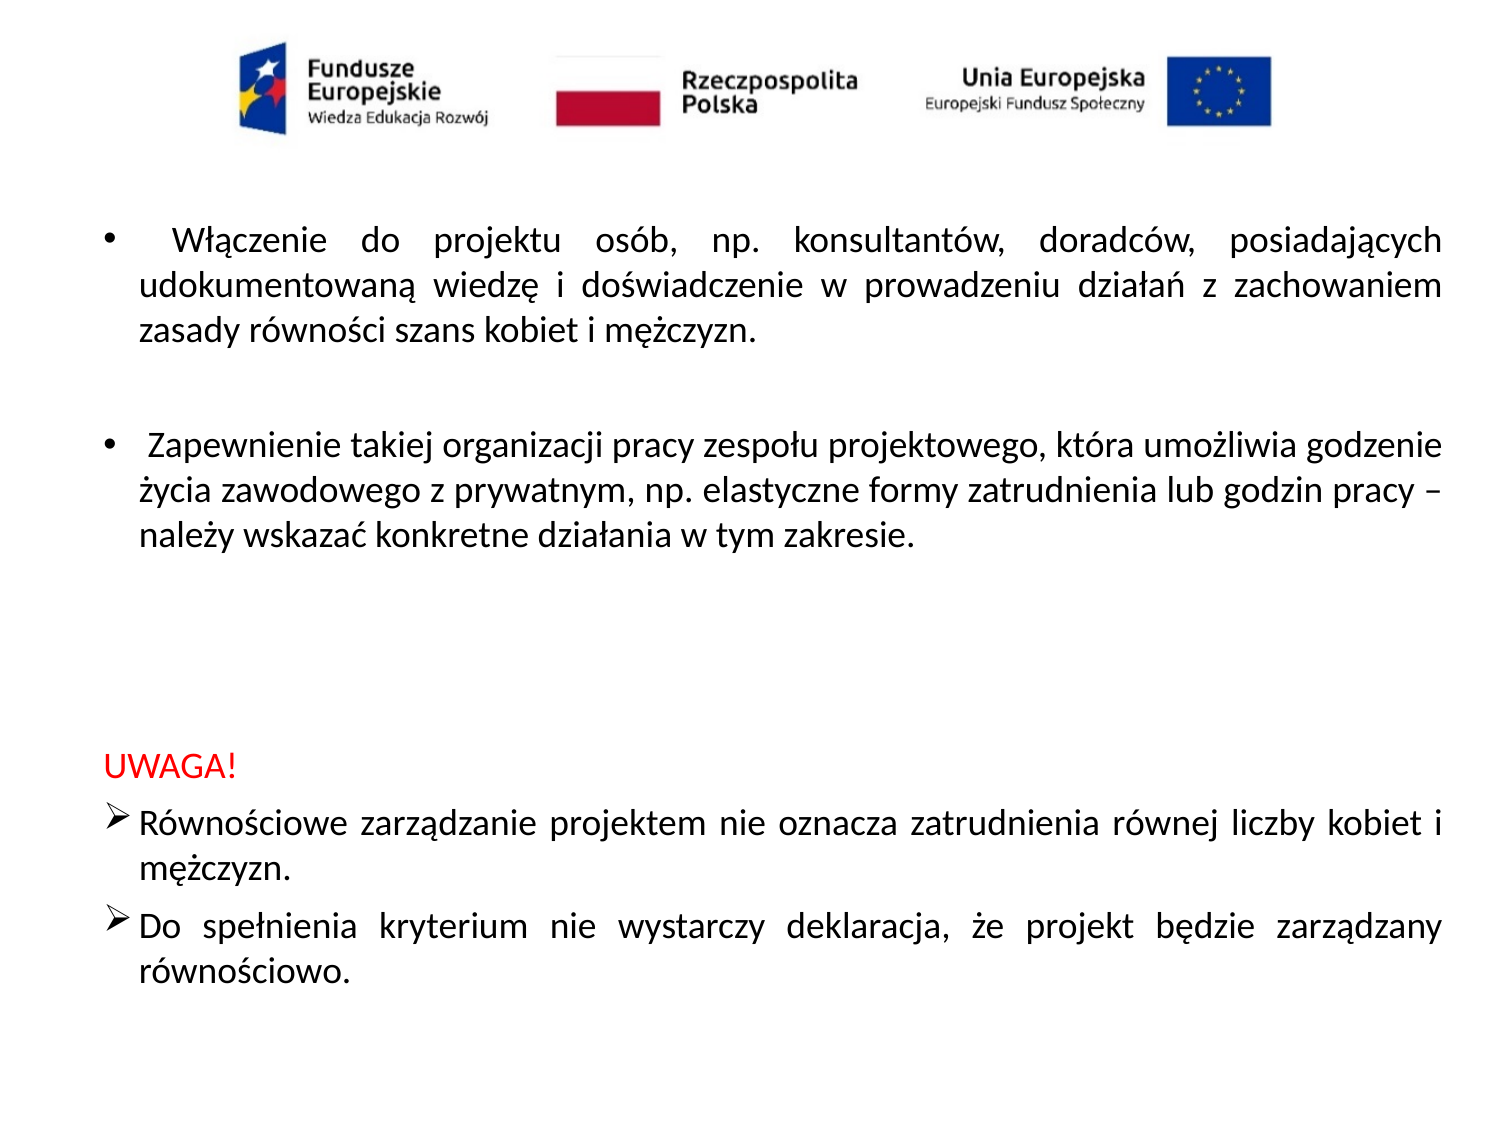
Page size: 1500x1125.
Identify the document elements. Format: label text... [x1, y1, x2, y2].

text_box Włączenie do projektu osób, np. konsultantów, doradców, posiadających udokumentowaną wiedzę i doświadczenie w prowadzeniu działań z zachowaniem zasady równości szans kobiet i mężczyzn. Zapewnienie takiej organizacji pracy zespołu projektowego, która umożliwia godzenie życia zawodowego z prywatnym, np. elastyczne formy zatrudnienia lub godzin pracy – należy wskazać konkretne działania w tym zakresie. UWAGA! Równościowe zarządzanie projektem nie oznacza zatrudnienia równej liczby kobiet i mężczyzn. Do spełnienia kryterium nie wystarczy deklaracja, że projekt będzie zarządzany równościowo. [88, 208, 1459, 998]
picture [217, 18, 1295, 158]
